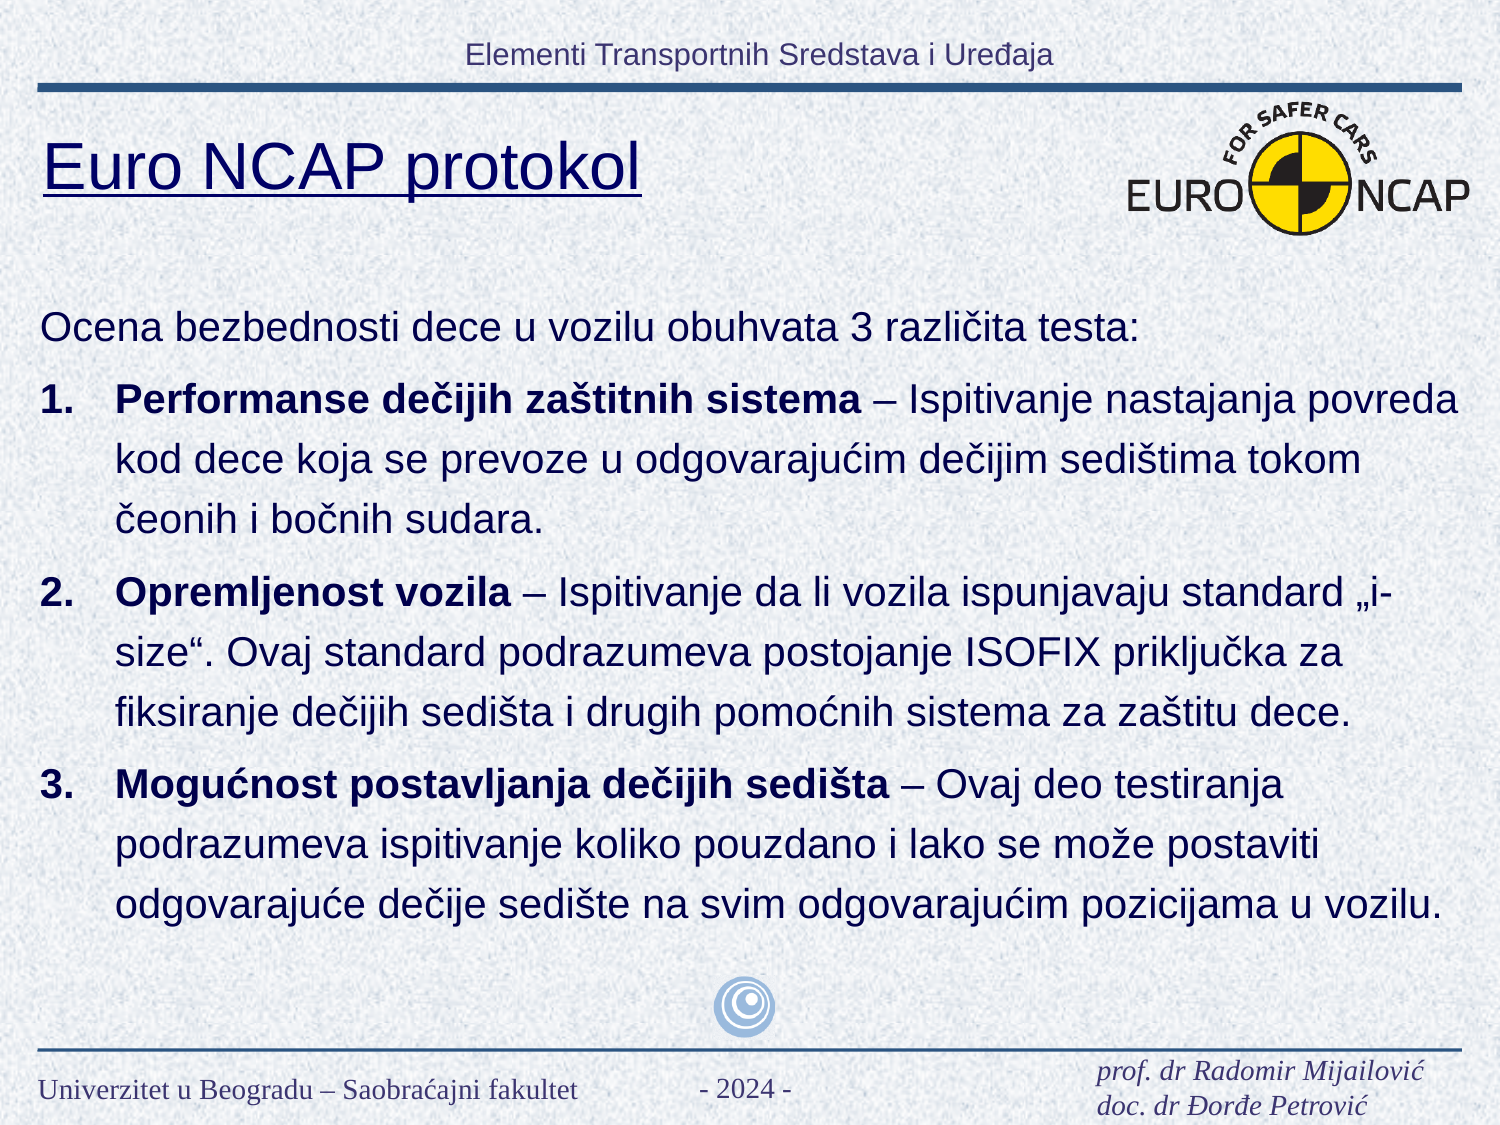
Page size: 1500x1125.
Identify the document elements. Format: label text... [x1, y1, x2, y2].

text_box Ocena bezbednosti dece u vozilu obuhvata 3 različita testa: Performanse dečijih zaštitnih sistema – Ispitivanje nastajanja povreda kod dece koja se prevoze u odgovarajućim dečijim sedištima tokom čeonih i bočnih sudara. Opremljenost vozila – Ispitivanje da li vozila ispunjavaju standard „i-size“. Ovaj standard podrazumeva postojanje ISOFIX priključka za fiksiranje dečijih sedišta i drugih pomoćnih sistema za zaštitu dece. Mogućnost postavljanja dečijih sedišta – Ovaj deo testiranja podrazumeva ispitivanje koliko pouzdano i lako se može postaviti odgovarajuće dečije sedište na svim odgovarajućim pozicijama u vozilu. [24, 282, 1475, 935]
picture [1122, 99, 1476, 238]
text_box Euro NCAP protokol [27, 99, 657, 211]
picture [712, 975, 775, 1040]
